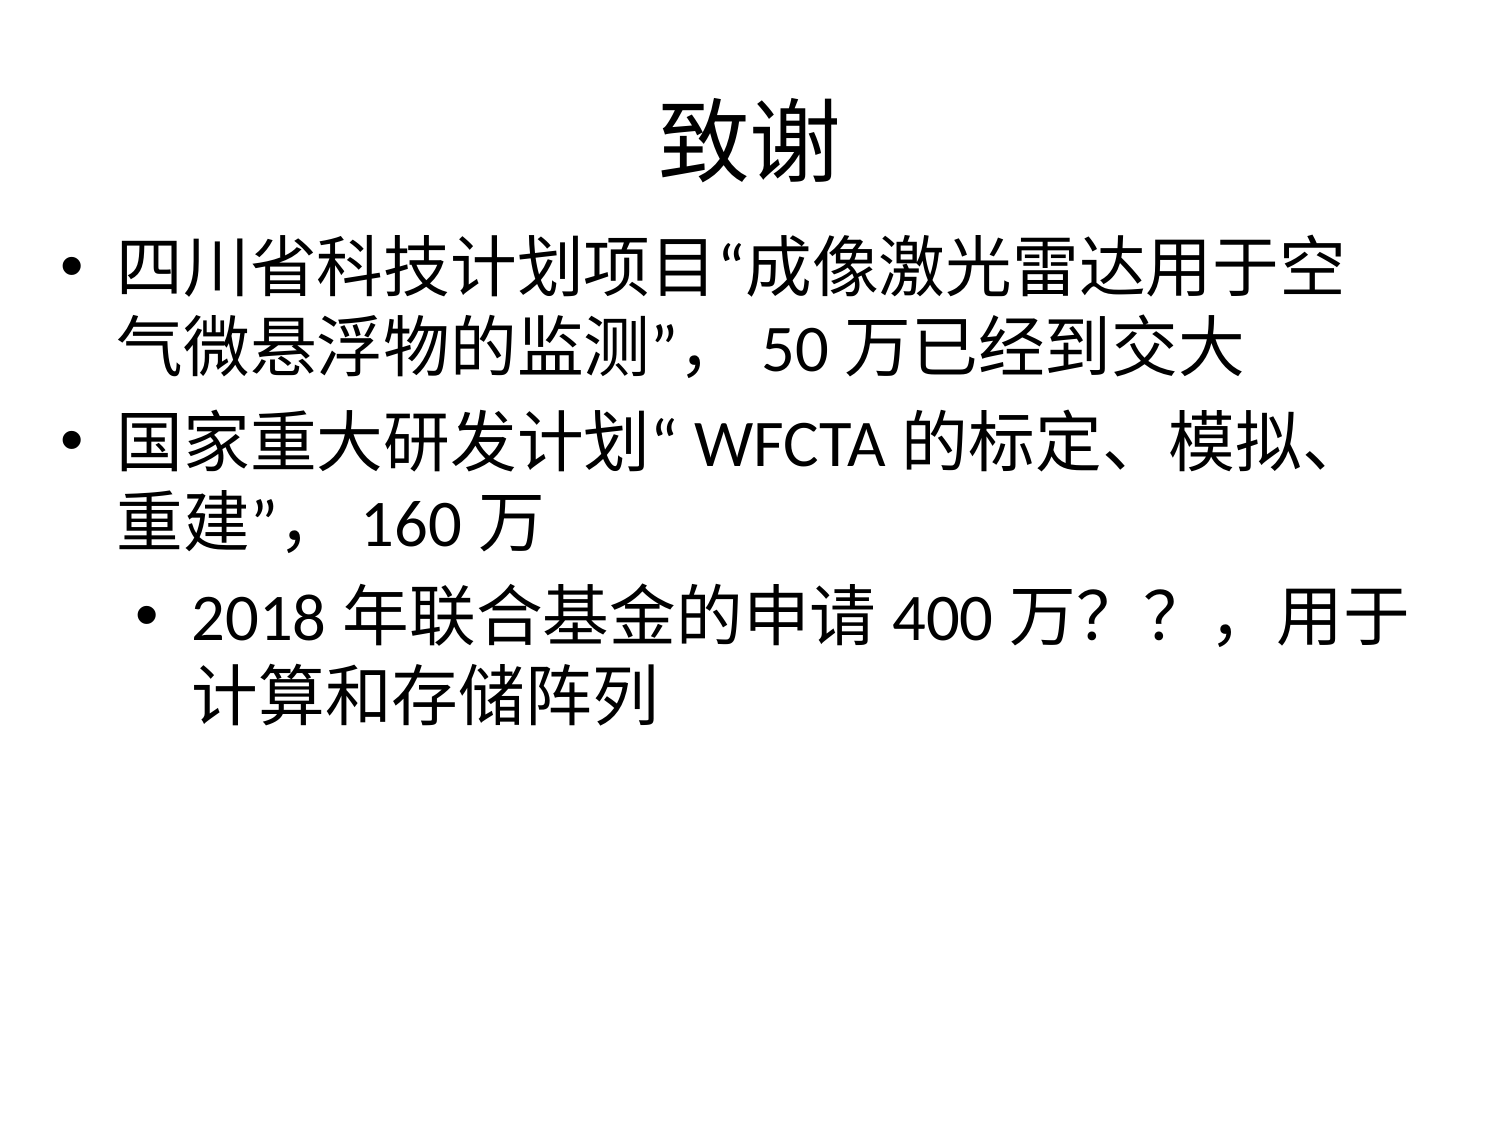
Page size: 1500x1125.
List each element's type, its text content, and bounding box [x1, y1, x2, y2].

title 致谢 [74, 14, 1426, 263]
list 四川省科技计划项目“成像激光雷达用于空气微悬浮物的监测”，50万已经到交大 国家重大研发计划“WFCTA的标定、模拟、重建”，160万 2018年联合基金的申请400万？？，用于计算和存储阵列 [59, 224, 1411, 1088]
